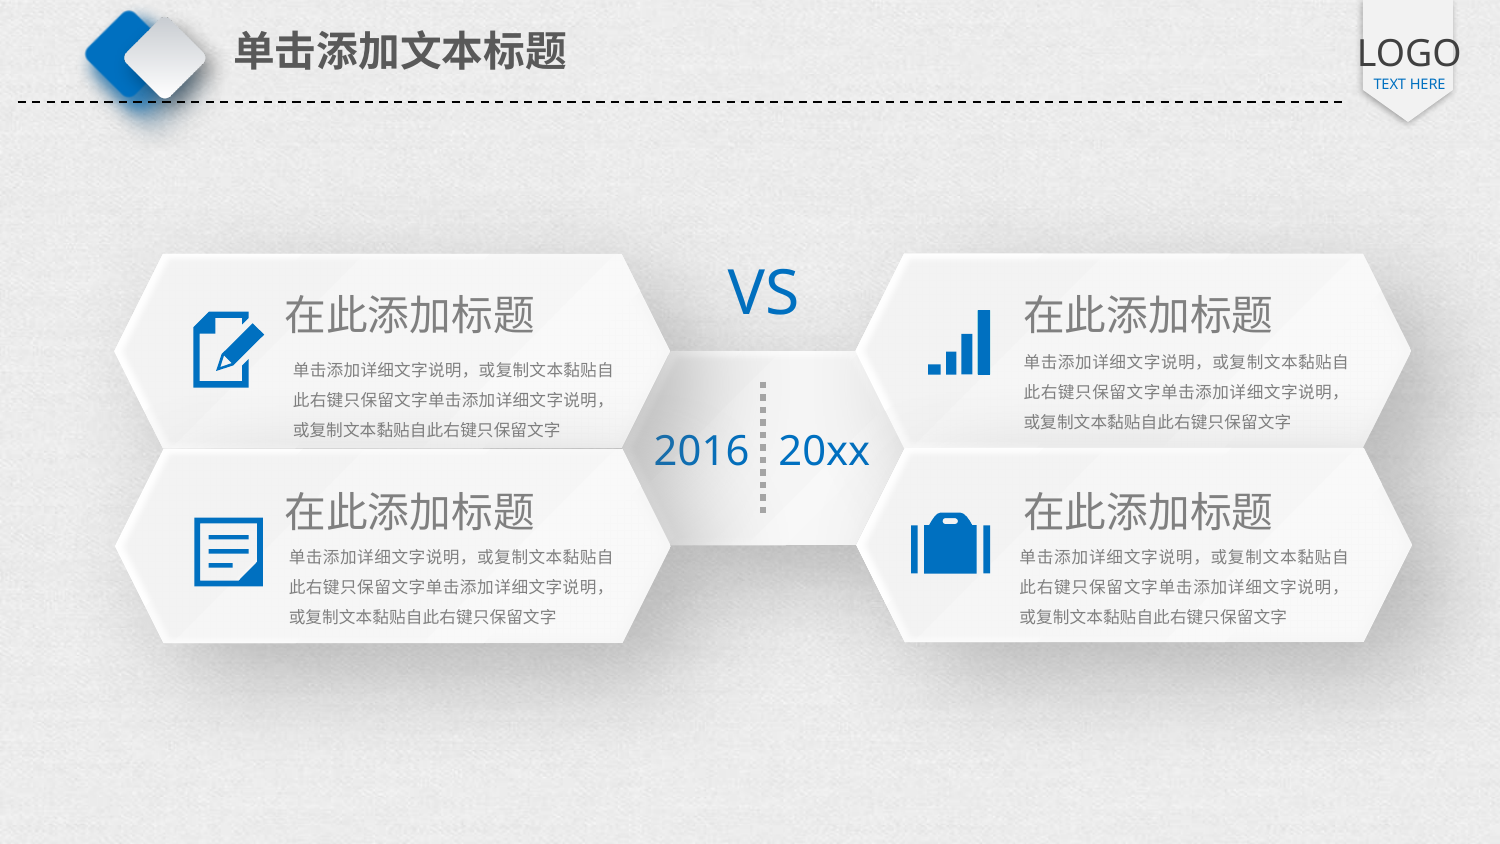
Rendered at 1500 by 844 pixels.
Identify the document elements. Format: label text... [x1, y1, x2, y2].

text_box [855, 253, 1412, 447]
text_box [114, 253, 671, 448]
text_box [114, 448, 672, 644]
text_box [856, 447, 1413, 643]
text_box 单击添加文本标题 [221, 19, 579, 81]
text_box VS [679, 246, 848, 333]
picture [0, 0, 1500, 844]
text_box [674, 350, 850, 546]
